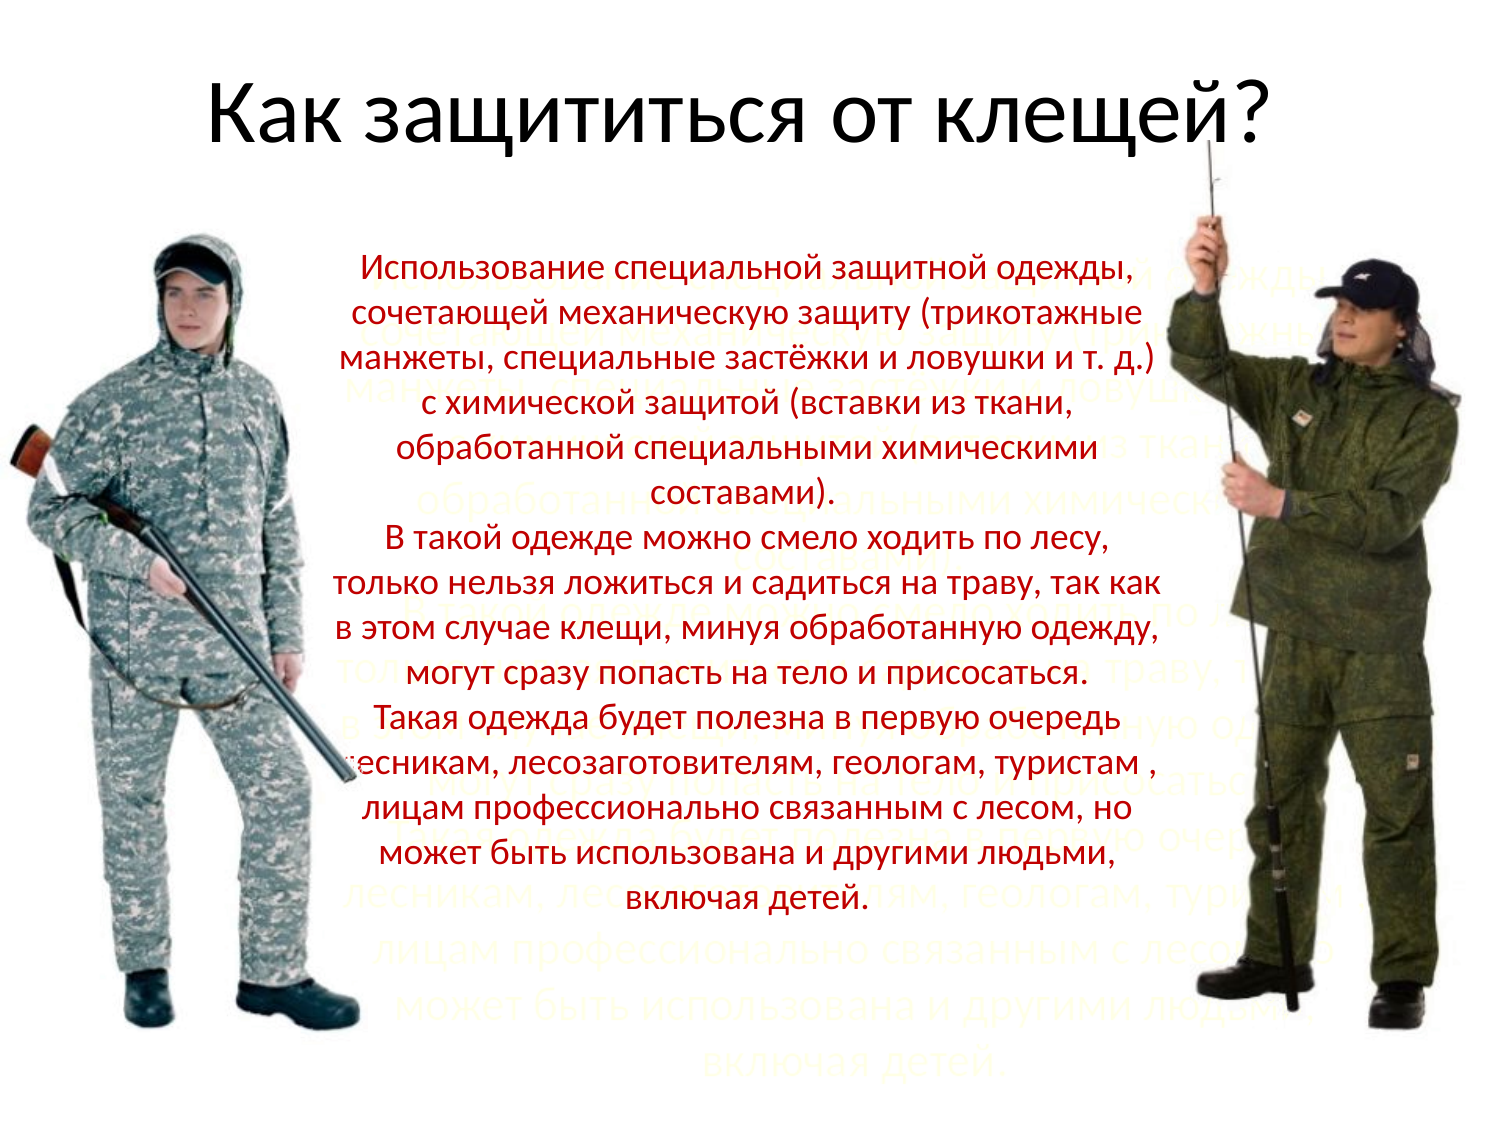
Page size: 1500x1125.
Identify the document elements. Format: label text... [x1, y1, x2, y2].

picture [1140, 140, 1500, 1047]
picture [0, 203, 368, 1049]
text_box Как защититься от клещей? [91, 42, 1391, 169]
text_box Использование специальной защитной одежды, сочетающей механическую защиту (трикотажные манжеты, специальные застёжки и ловушки и т. д.) с химической защитой (вставки из ткани, обработанной специальными химическими составами). В такой одежде можно смело ходить по лесу, только нельзя ложиться и садиться на траву, так как в этом случае клещи, минуя обработанную одежду, могут сразу попасть на тело и присосаться. Такая одежда будет полезна в первую очередь лесникам, лесозаготовителям, геологам, туристам , лицам профессионально связанным с лесом, но может быть использована и другими людьми, включая детей. [371, 234, 1135, 925]
